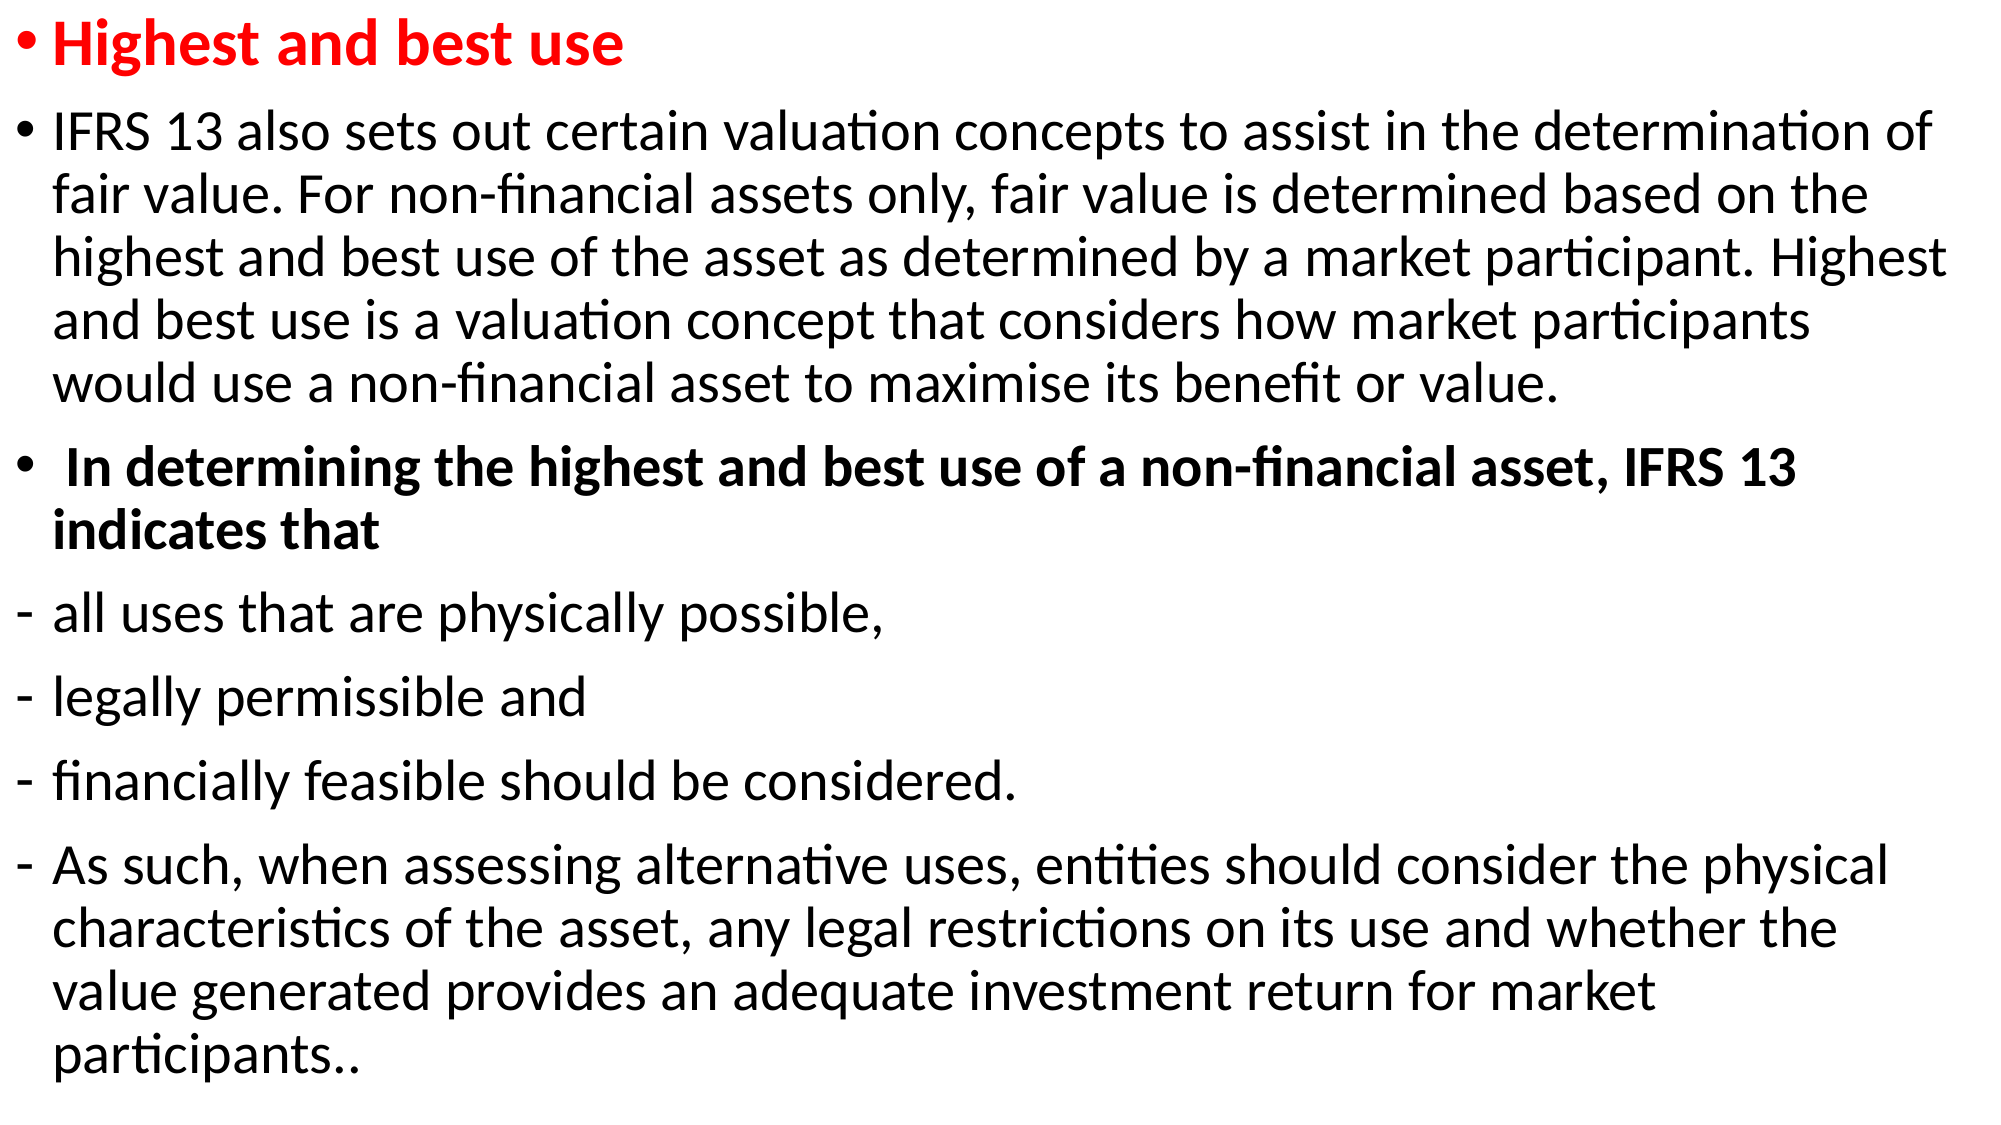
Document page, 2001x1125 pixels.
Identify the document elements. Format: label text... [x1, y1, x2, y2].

list Highest and best use IFRS 13 also sets out certain valuation concepts to assist in the determination of fair value. For non-financial assets only, fair value is determined based on the highest and best use of the asset as determined by a market participant. Highest and best use is a valuation concept that considers how market participants would use a non-financial asset to maximise its benefit or value. In determining the highest and best use of a non-financial asset, IFRS 13 indicates that all uses that are physically possible, legally permissible and financially feasible should be considered. As such, when assessing alternative uses, entities should consider the physical characteristics of the asset, any legal restrictions on its use and whether the value generated provides an adequate investment return for market participants.. [0, 0, 1965, 1125]
